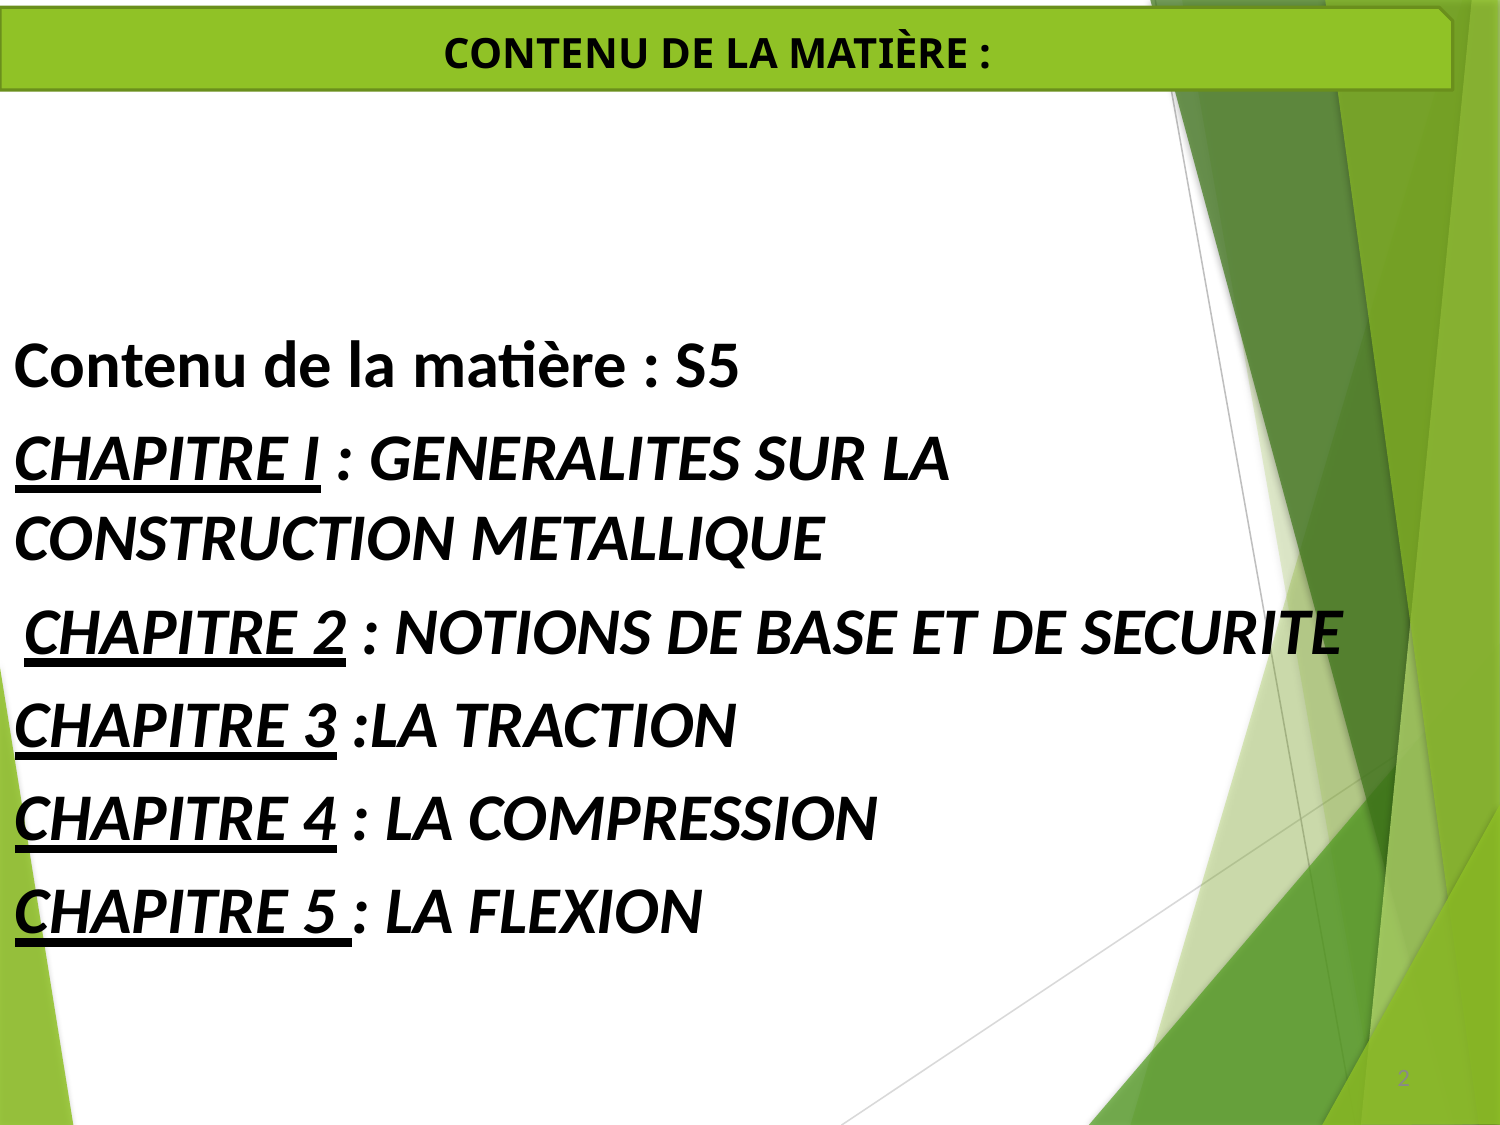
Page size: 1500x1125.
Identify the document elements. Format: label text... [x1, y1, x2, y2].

text_box Contenu de la matière : S5 CHAPITRE I : GENERALITES SUR LA CONSTRUCTION METALLIQUE CHAPITRE 2 : NOTIONS DE BASE ET DE SECURITE CHAPITRE 3 :LA TRACTION CHAPITRE 4 : LA COMPRESSION CHAPITRE 5 : LA FLEXION [0, 313, 1360, 1005]
text_box [0, 0, 194, 45]
text_box CONTENU DE LA MATIÈRE : [0, 5, 1455, 92]
slide_number 2 [1074, 1046, 1425, 1106]
